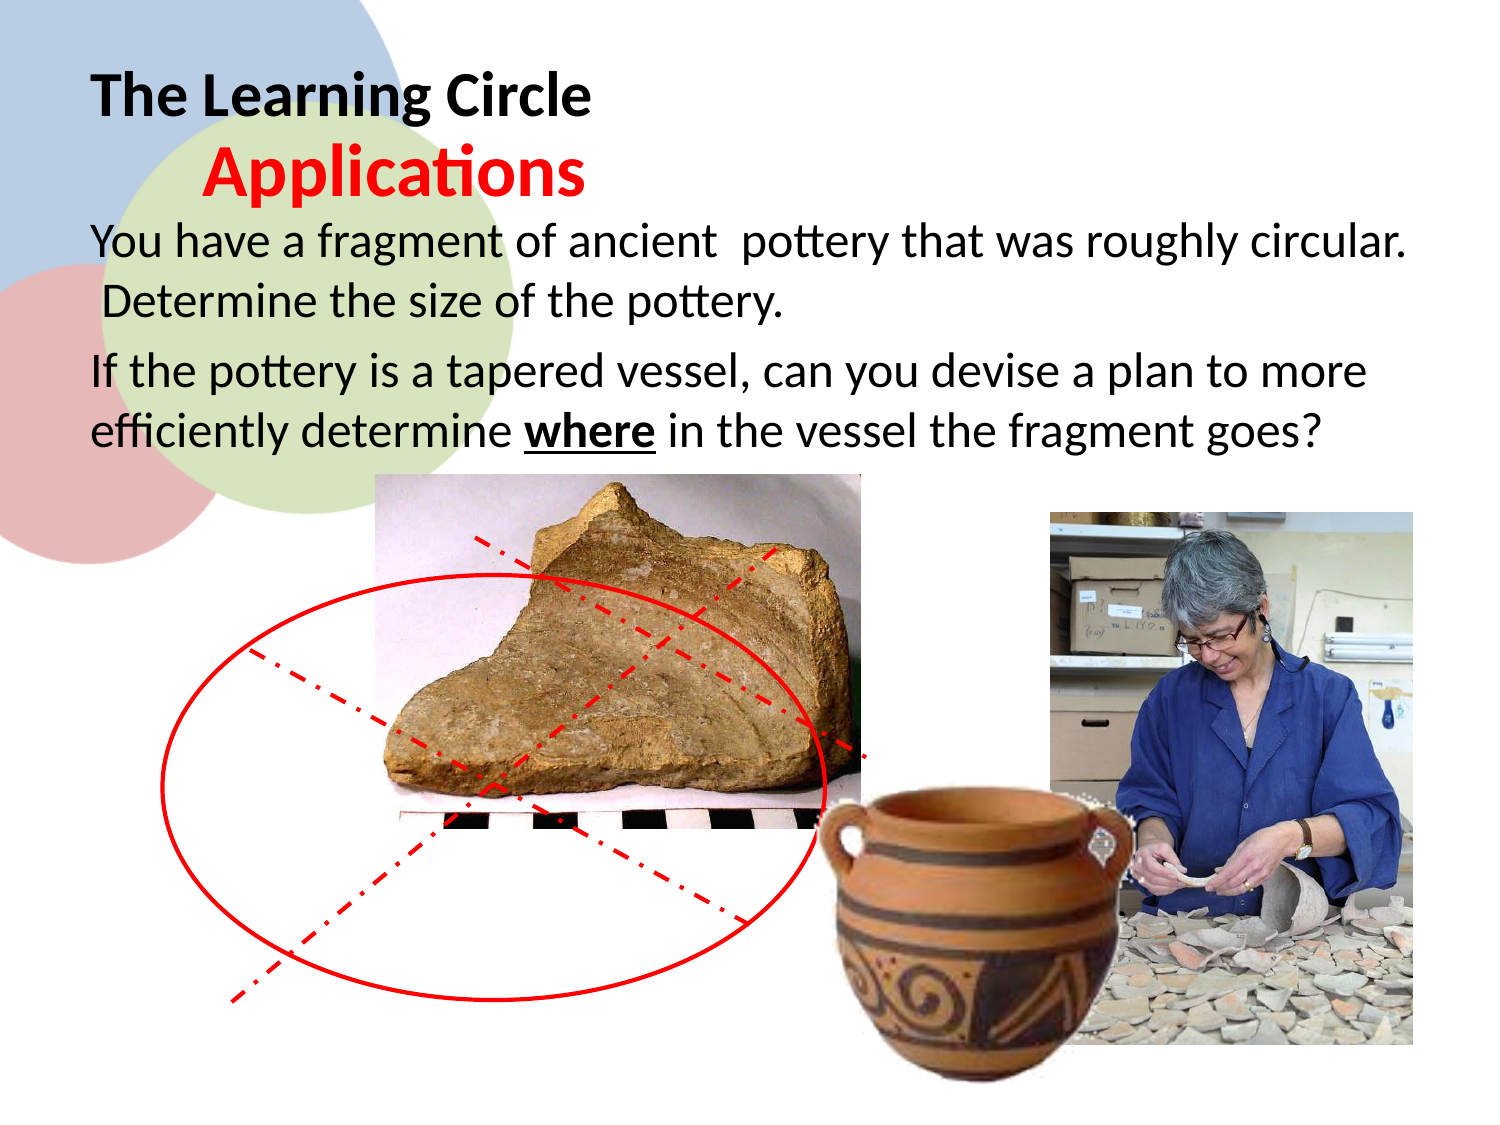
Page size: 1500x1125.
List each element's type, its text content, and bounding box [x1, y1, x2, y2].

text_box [474, 537, 876, 763]
picture [780, 512, 1413, 1088]
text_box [249, 649, 751, 926]
title The Learning Circle [519, 45, 1425, 120]
picture [0, 0, 861, 566]
text_box Applications [519, 120, 1425, 200]
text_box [231, 545, 780, 1003]
text_box [160, 659, 226, 916]
list You have a fragment of ancient pottery that was roughly circular. Determine the size of the pottery. If the pottery is a tapered vessel, can you devise a plan to more efficiently determine where in the vessel the fragment goes? [519, 200, 1425, 525]
